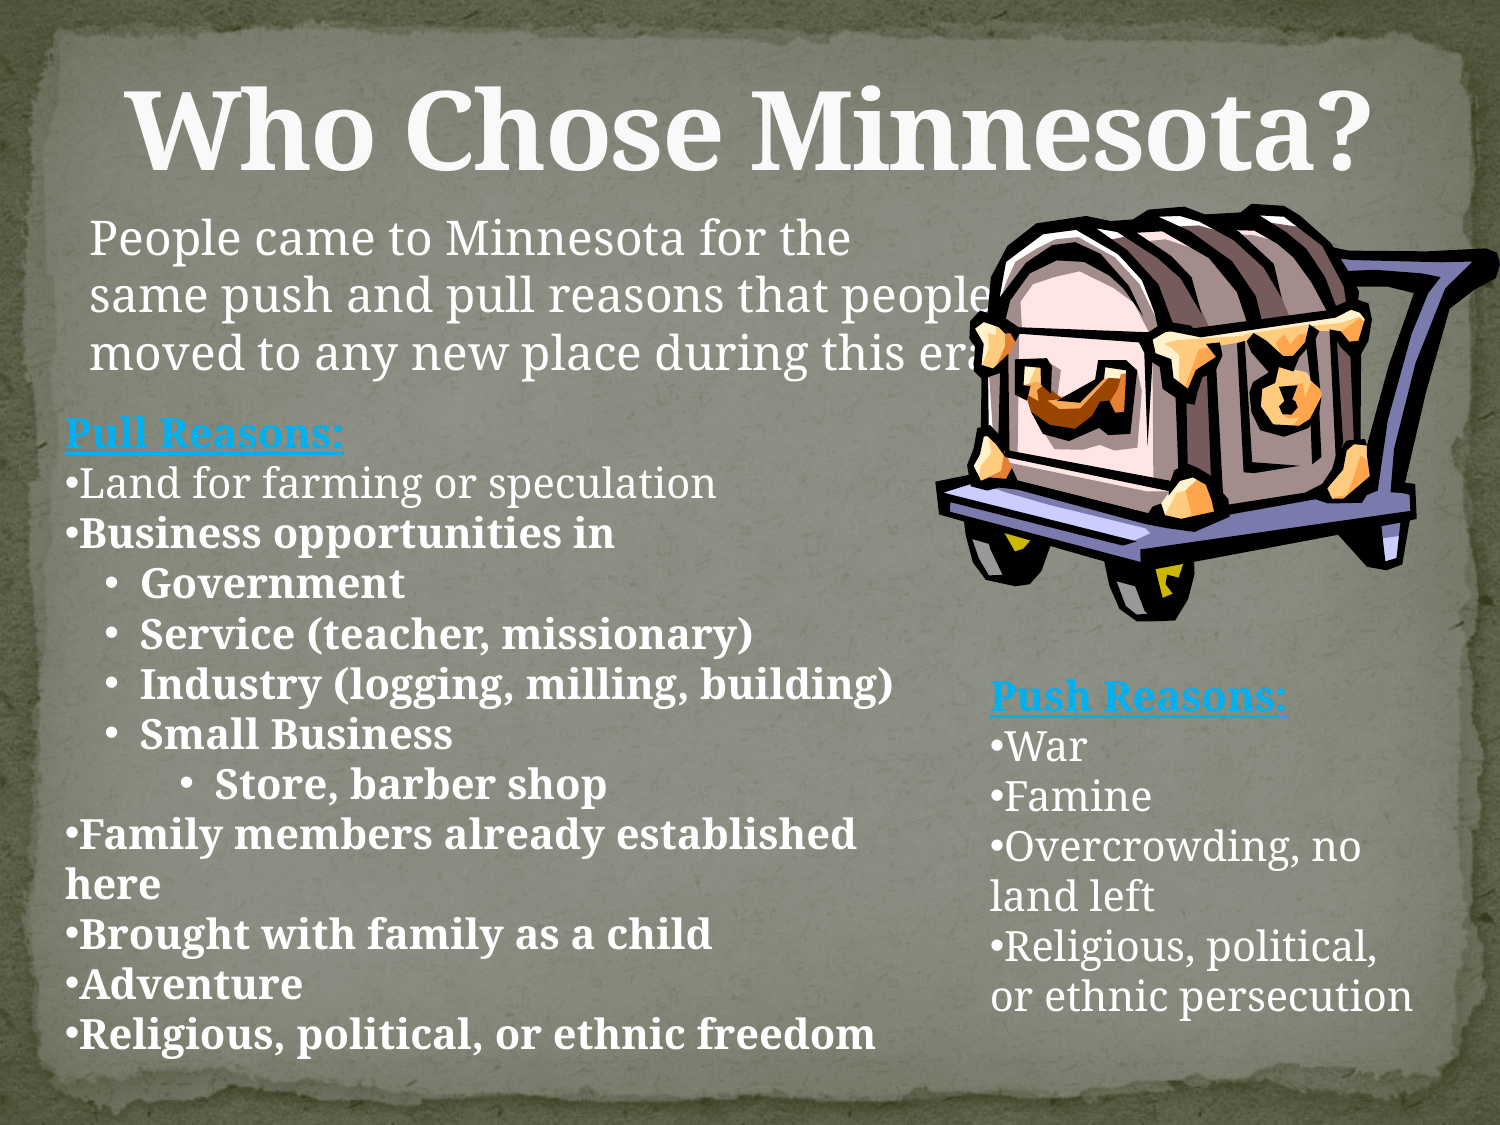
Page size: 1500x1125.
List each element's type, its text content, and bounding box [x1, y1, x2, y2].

title Who Chose Minnesota? [74, 24, 1425, 200]
text_box Pull Reasons: Land for farming or speculation Business opportunities in Government Service (teacher, missionary) Industry (logging, milling, building) Small Business Store, barber shop Family members already established here Brought with family as a child Adventure Religious, political, or ethnic freedom [50, 399, 925, 1115]
picture [932, 201, 1500, 625]
list People came to Minnesota for the same push and pull reasons that people moved to any new place during this era. [0, 200, 923, 388]
text_box Push Reasons: War Famine Overcrowding, no land left Religious, political, or ethnic persecution [974, 662, 1438, 1028]
